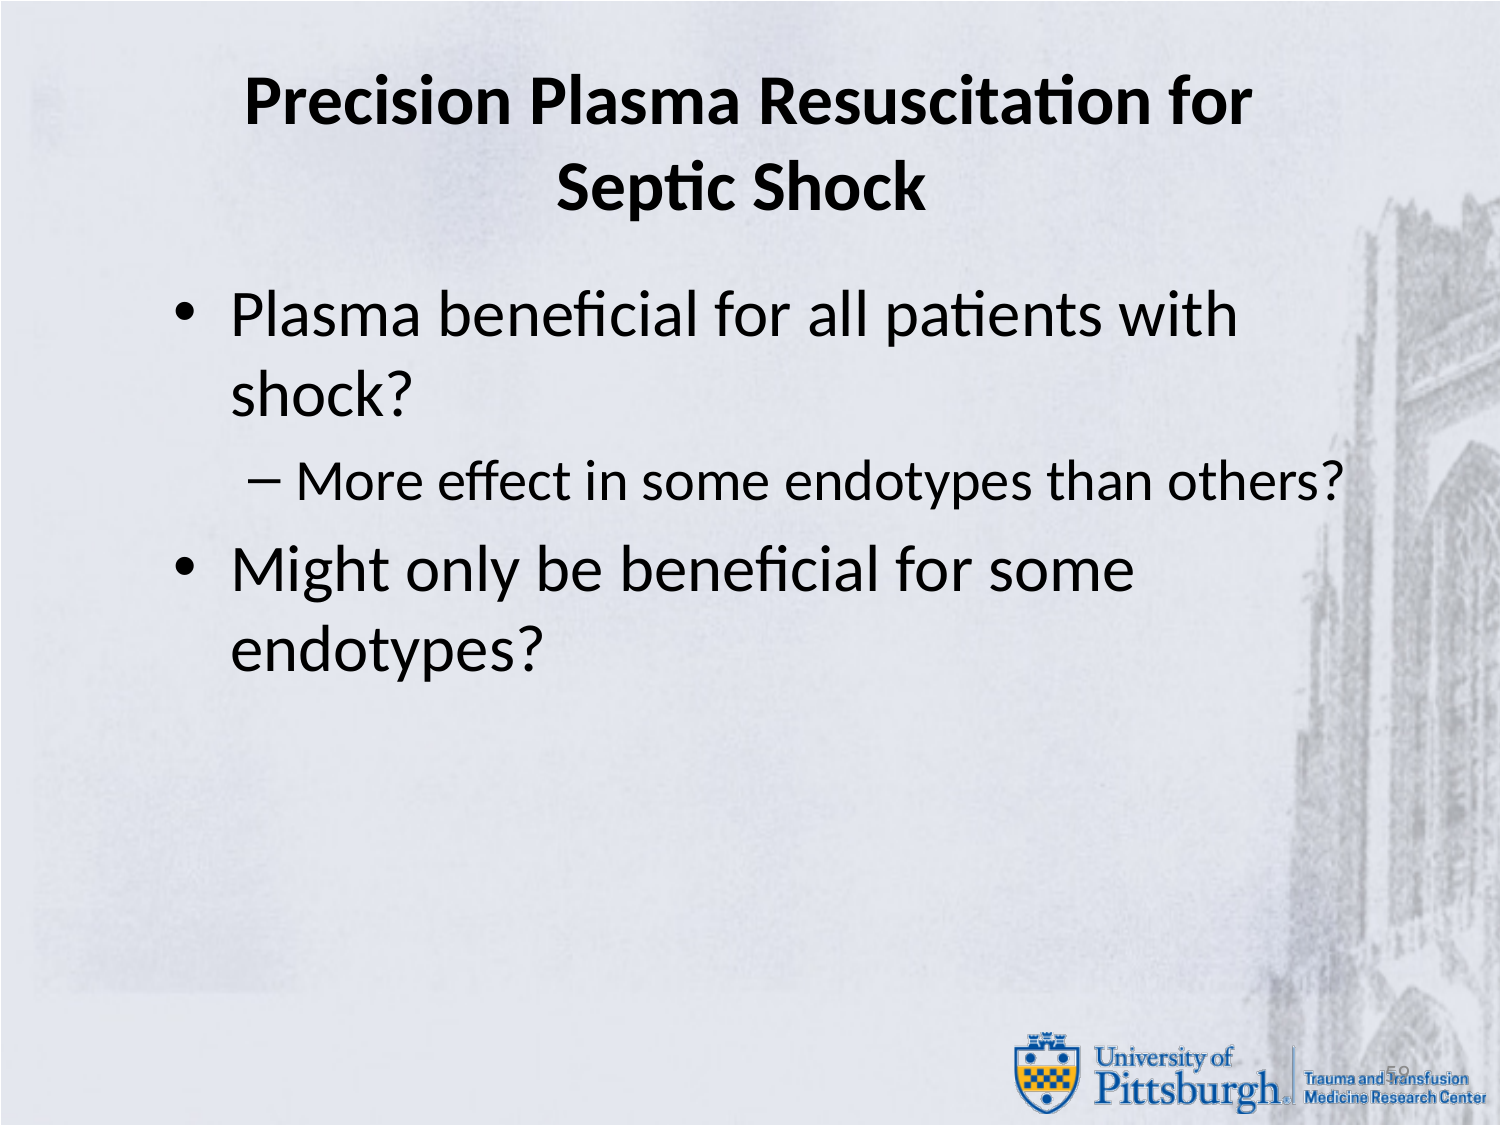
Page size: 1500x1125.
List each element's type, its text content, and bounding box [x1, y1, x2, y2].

slide_number 59 [1074, 1042, 1425, 1103]
title Precision Plasma Resuscitation for Septic Shock [158, 45, 1342, 233]
list Plasma beneficial for all patients with shock? More effect in some endotypes than others? Might only be beneficial for some endotypes? [158, 262, 1425, 1005]
